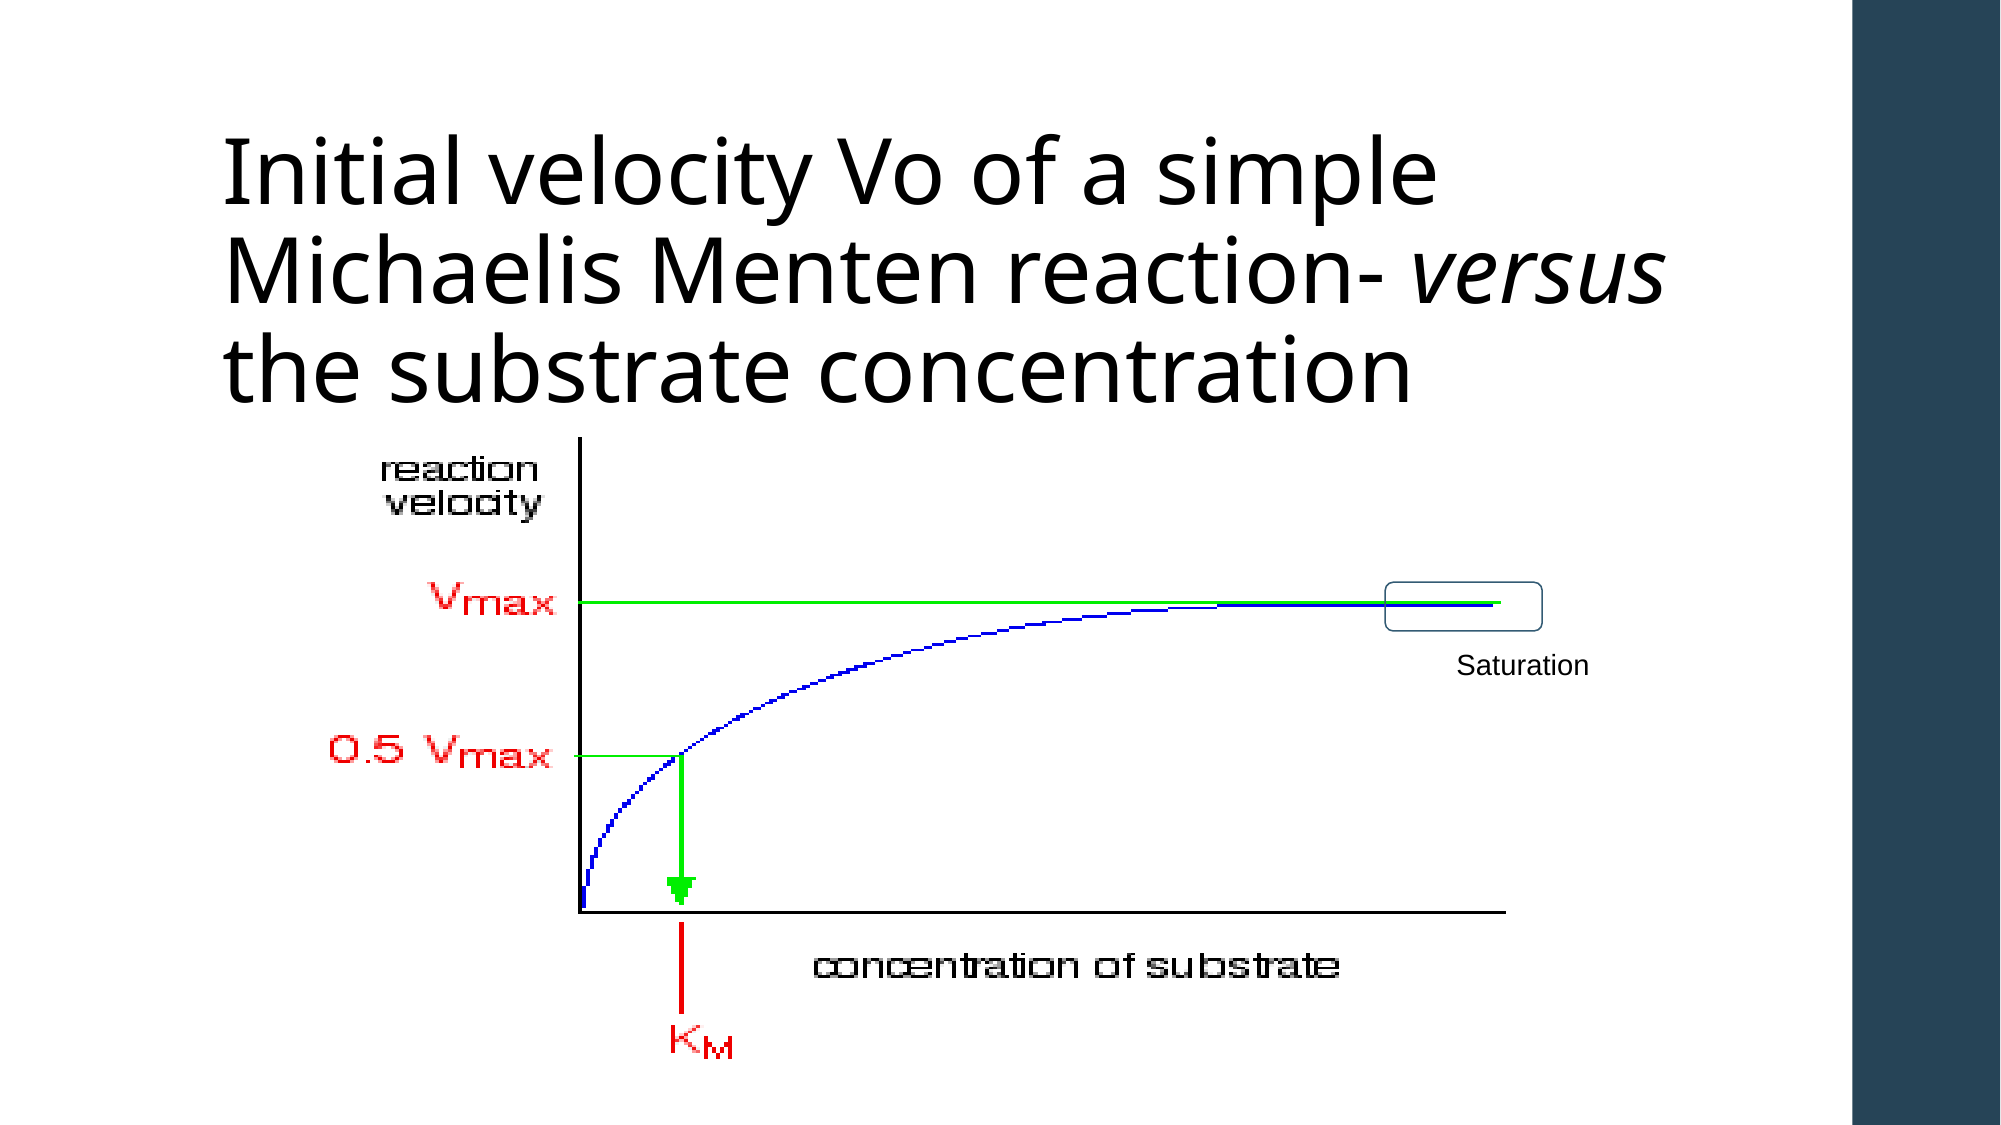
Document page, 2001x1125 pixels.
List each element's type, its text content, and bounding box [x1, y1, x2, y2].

title Initial velocity Vo of a simple Michaelis Menten reaction- versus the substrate concentration [206, 60, 1797, 438]
text_box [1511, 582, 1543, 630]
text_box Saturation [1511, 630, 1638, 694]
picture [329, 437, 1543, 1073]
